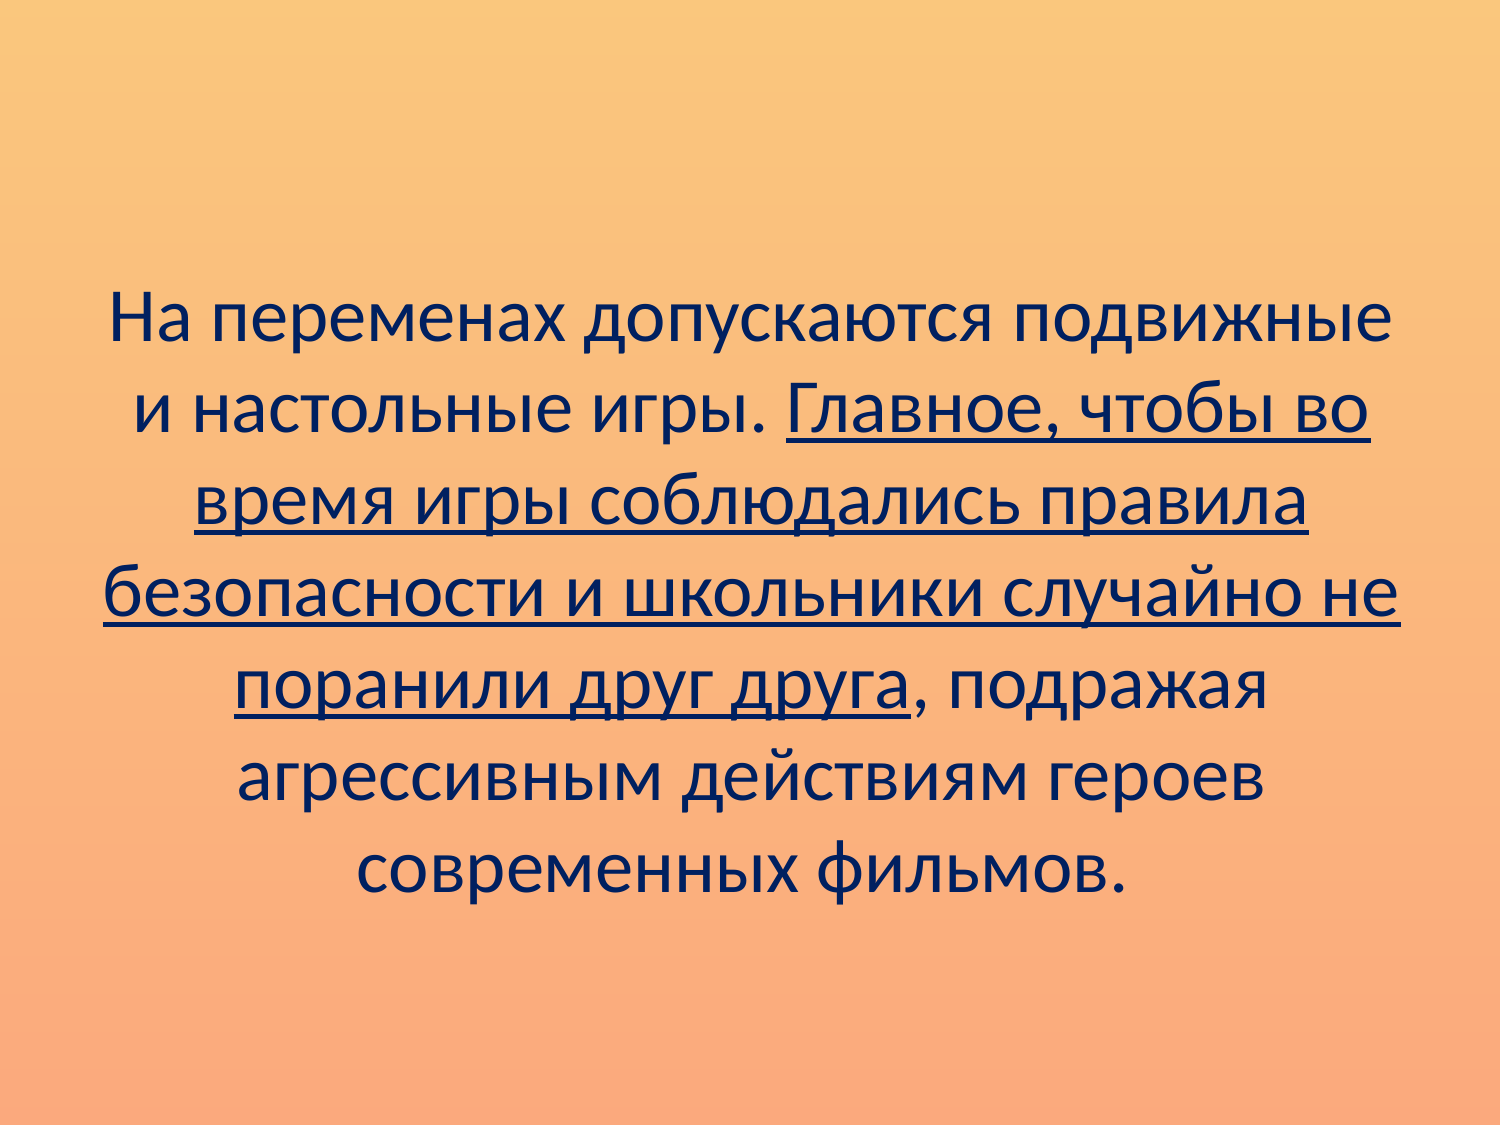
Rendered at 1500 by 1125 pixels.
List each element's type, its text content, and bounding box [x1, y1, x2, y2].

title На переменах допускаются подвижные и настольные игры. Главное, чтобы во время игры соблюдались правила безопасности и школьники случайно не поранили друг друга, подражая агрессивным действиям героев современных фильмов. [76, 149, 1427, 1024]
